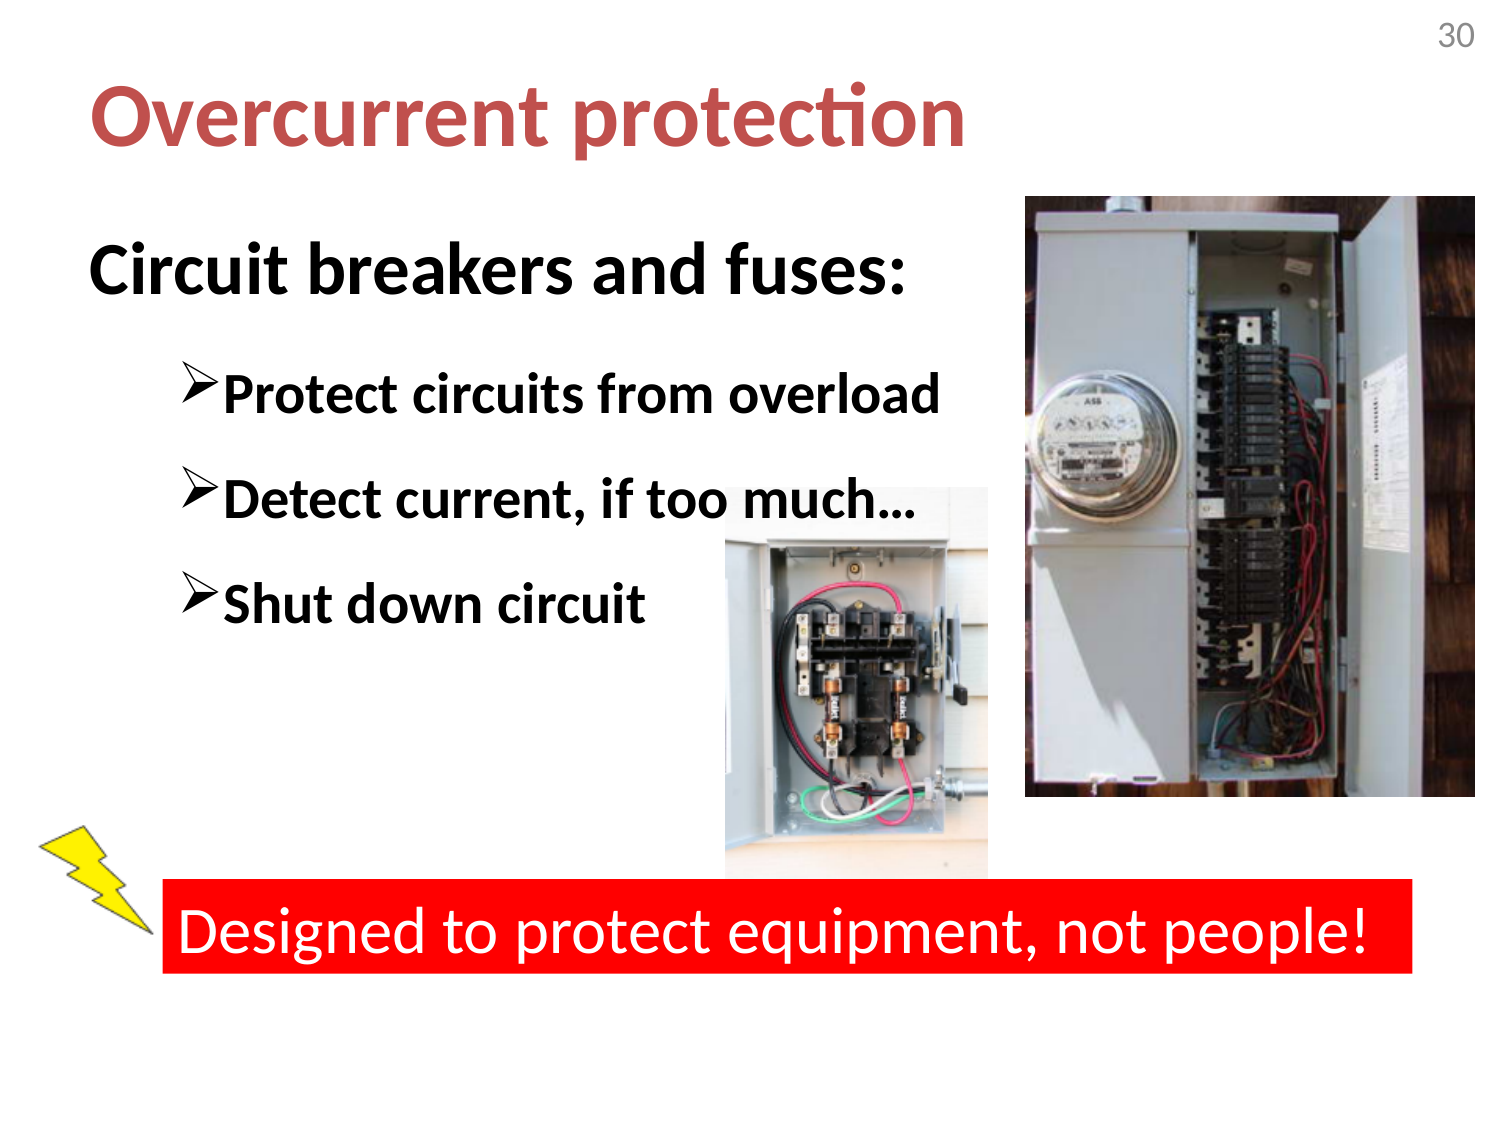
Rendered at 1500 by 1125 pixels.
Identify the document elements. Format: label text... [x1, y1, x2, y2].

text_box Protect circuits from overload Detect current, if too much… Shut down circuit [162, 312, 1000, 643]
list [724, 487, 988, 883]
title Overcurrent protection [75, 45, 1425, 175]
picture [37, 824, 175, 957]
text_box Designed to protect equipment, not people! [162, 879, 1413, 974]
text_box Circuit breakers and fuses: [74, 212, 975, 318]
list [1024, 196, 1475, 797]
slide_number 30 [1422, 2, 1498, 63]
